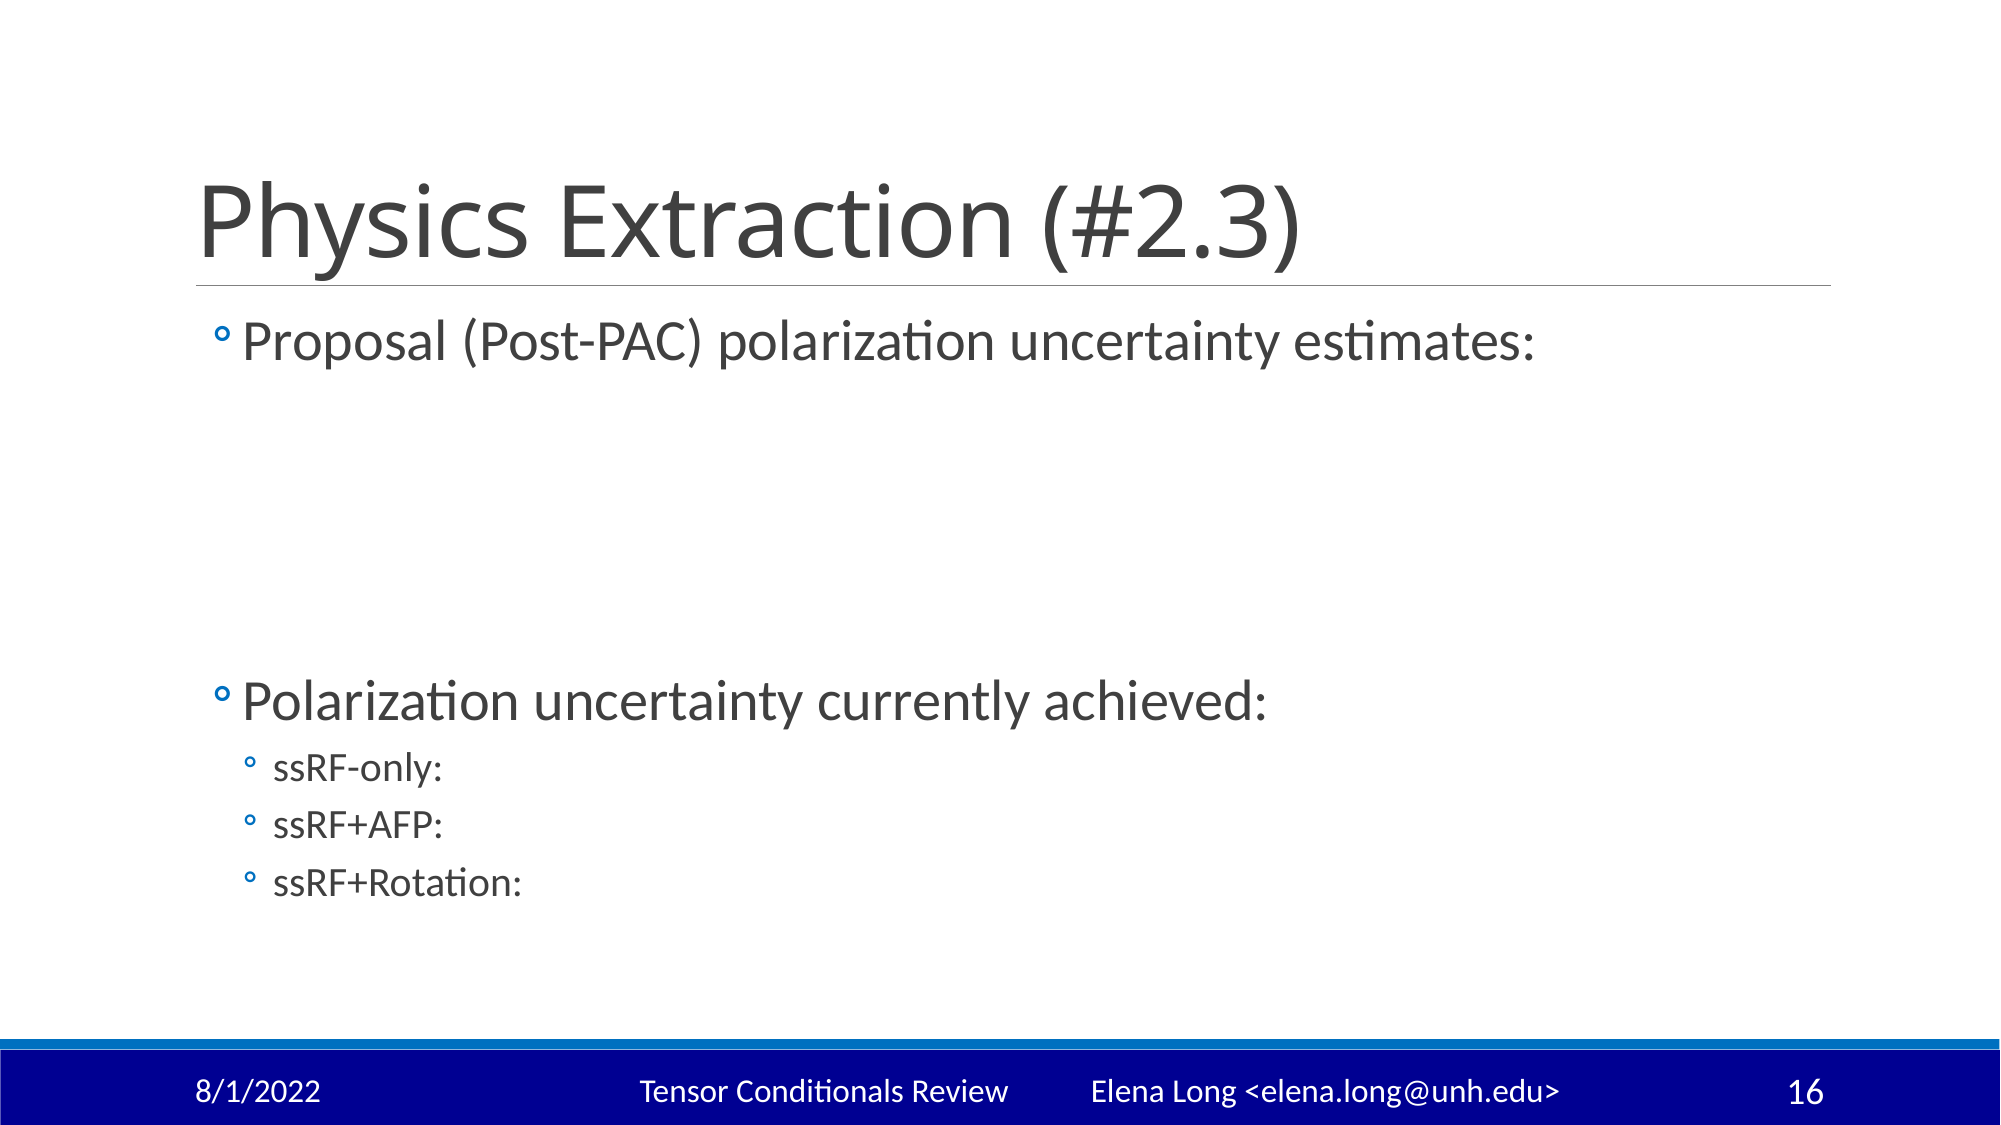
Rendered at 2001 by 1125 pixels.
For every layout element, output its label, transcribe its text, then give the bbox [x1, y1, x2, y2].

slide_number 16 [1624, 1059, 1840, 1120]
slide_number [180, 1059, 586, 1120]
title Physics Extraction (#2.3) [180, 47, 1830, 285]
footer Tensor Conditionals Review Elena Long <elena.long@unh.edu> [604, 1059, 1597, 1120]
